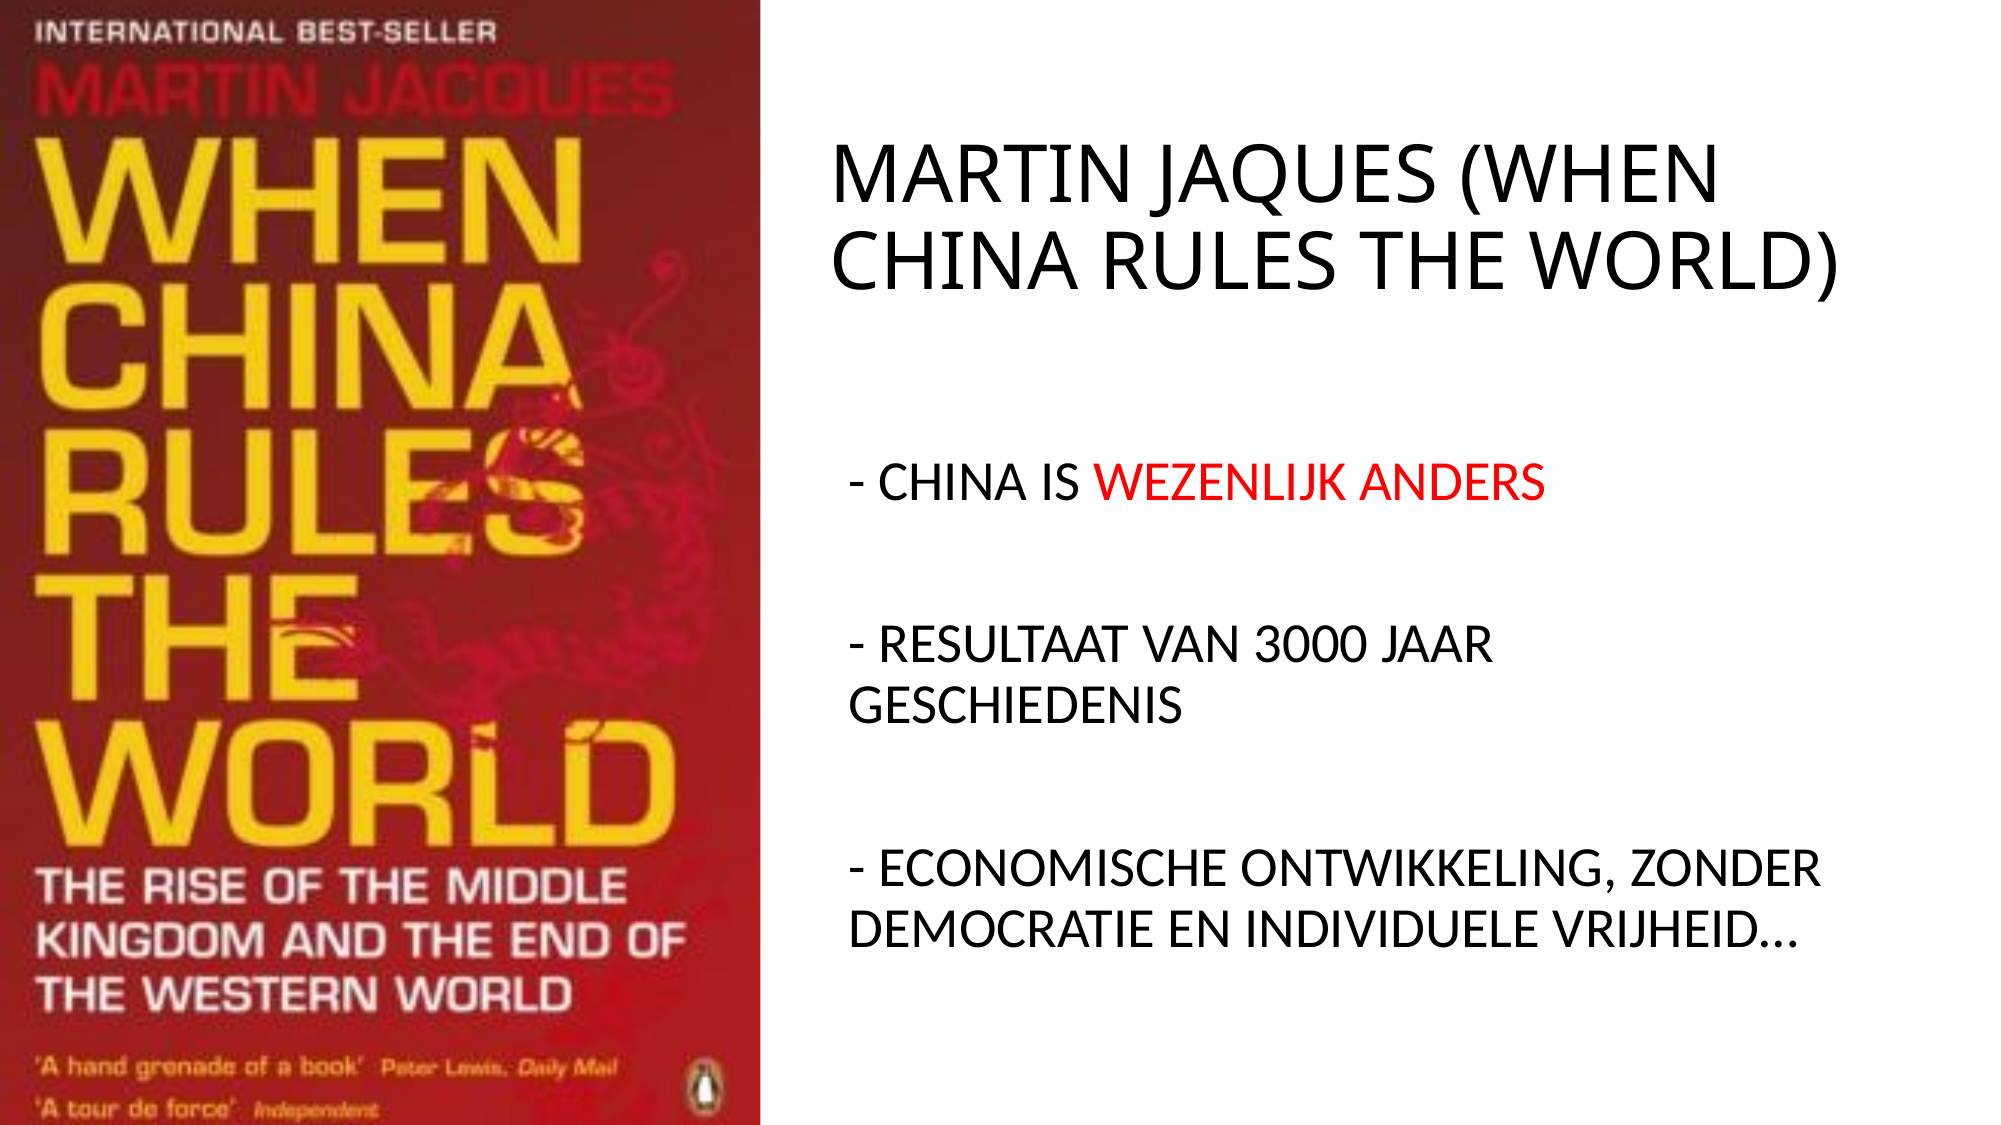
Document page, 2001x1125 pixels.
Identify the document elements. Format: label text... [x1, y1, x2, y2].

title MARTIN JAQUES (WHEN CHINA RULES THE WORLD) [814, 103, 1895, 315]
list - CHINA IS WEZENLIJK ANDERS - RESULTAAT VAN 3000 JAAR GESCHIEDENIS - ECONOMISCHE ONTWIKKELING, ZONDER DEMOCRATIE EN INDIVIDUELE VRIJHEID… [833, 346, 1914, 968]
picture [0, 0, 761, 1125]
